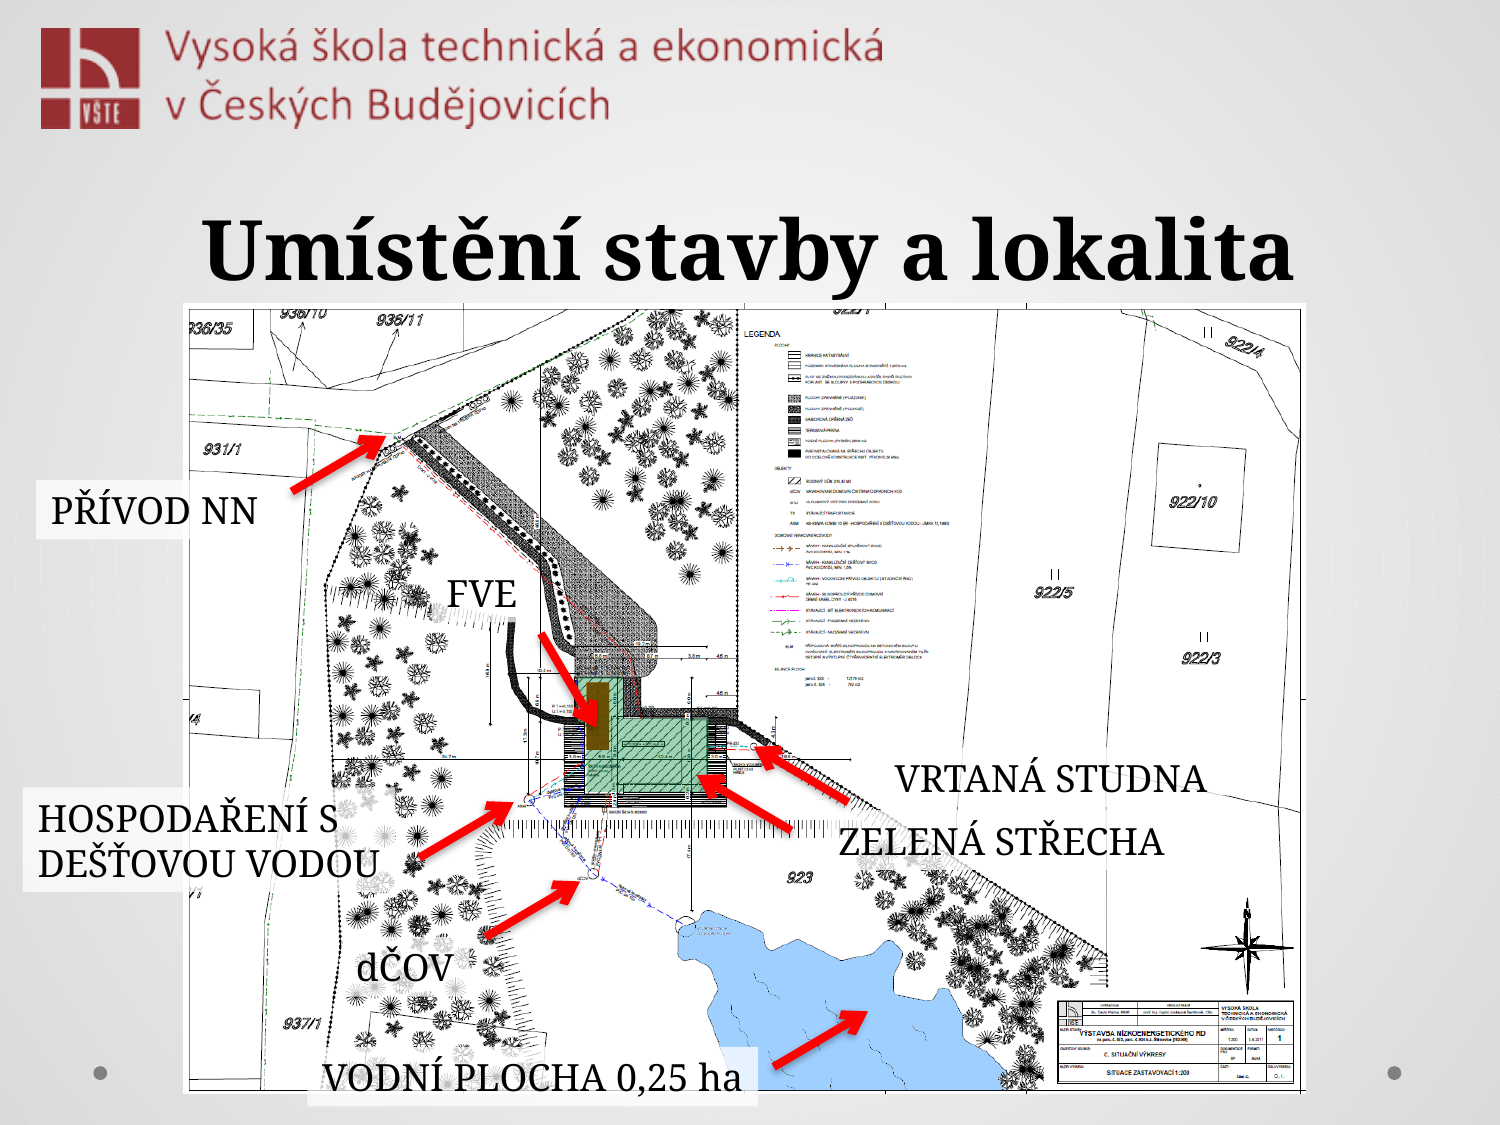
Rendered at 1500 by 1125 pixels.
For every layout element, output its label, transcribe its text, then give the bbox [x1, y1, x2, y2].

subtitle [1077, 297, 1492, 1055]
text_box HOSPODAŘENÍ S DEŠŤOVOU VODOU [22, 787, 177, 893]
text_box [716, 755, 773, 851]
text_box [540, 633, 597, 729]
picture [182, 303, 1306, 1095]
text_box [438, 782, 495, 878]
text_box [310, 416, 367, 512]
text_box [773, 726, 830, 822]
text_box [504, 861, 561, 957]
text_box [792, 991, 849, 1087]
picture [40, 28, 882, 130]
text_box PŘÍVOD NN [36, 479, 177, 540]
title Umístění stavby a lokalita [112, 149, 1388, 305]
